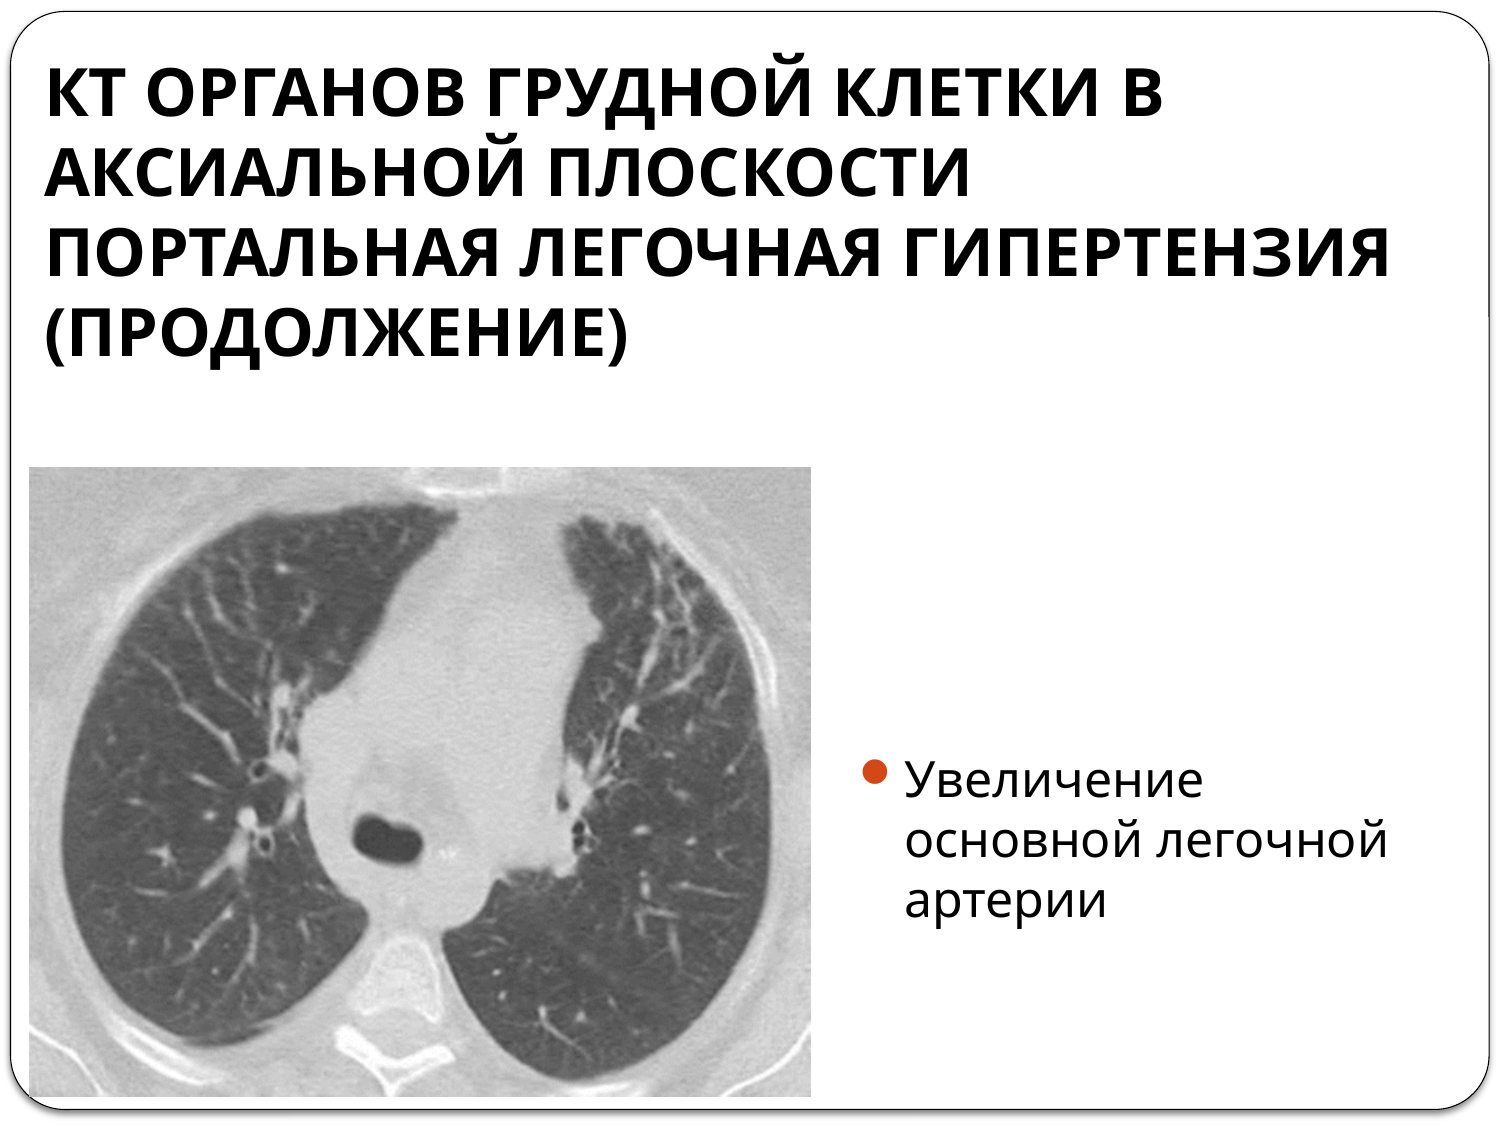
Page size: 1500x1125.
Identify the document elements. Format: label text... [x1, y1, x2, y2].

text_box КТ ОРГАНОВ ГРУДНОЙ КЛЕТКИ В АКСИАЛЬНОЙ ПЛОСКОСТИ ПОРТАЛЬНАЯ ЛЕГОЧНАЯ ГИПЕРТЕНЗИЯ (ПРОДОЛЖЕНИЕ) [29, 42, 1471, 378]
picture [29, 467, 811, 1097]
list Увеличение основной легочной артерии [844, 739, 1459, 1094]
